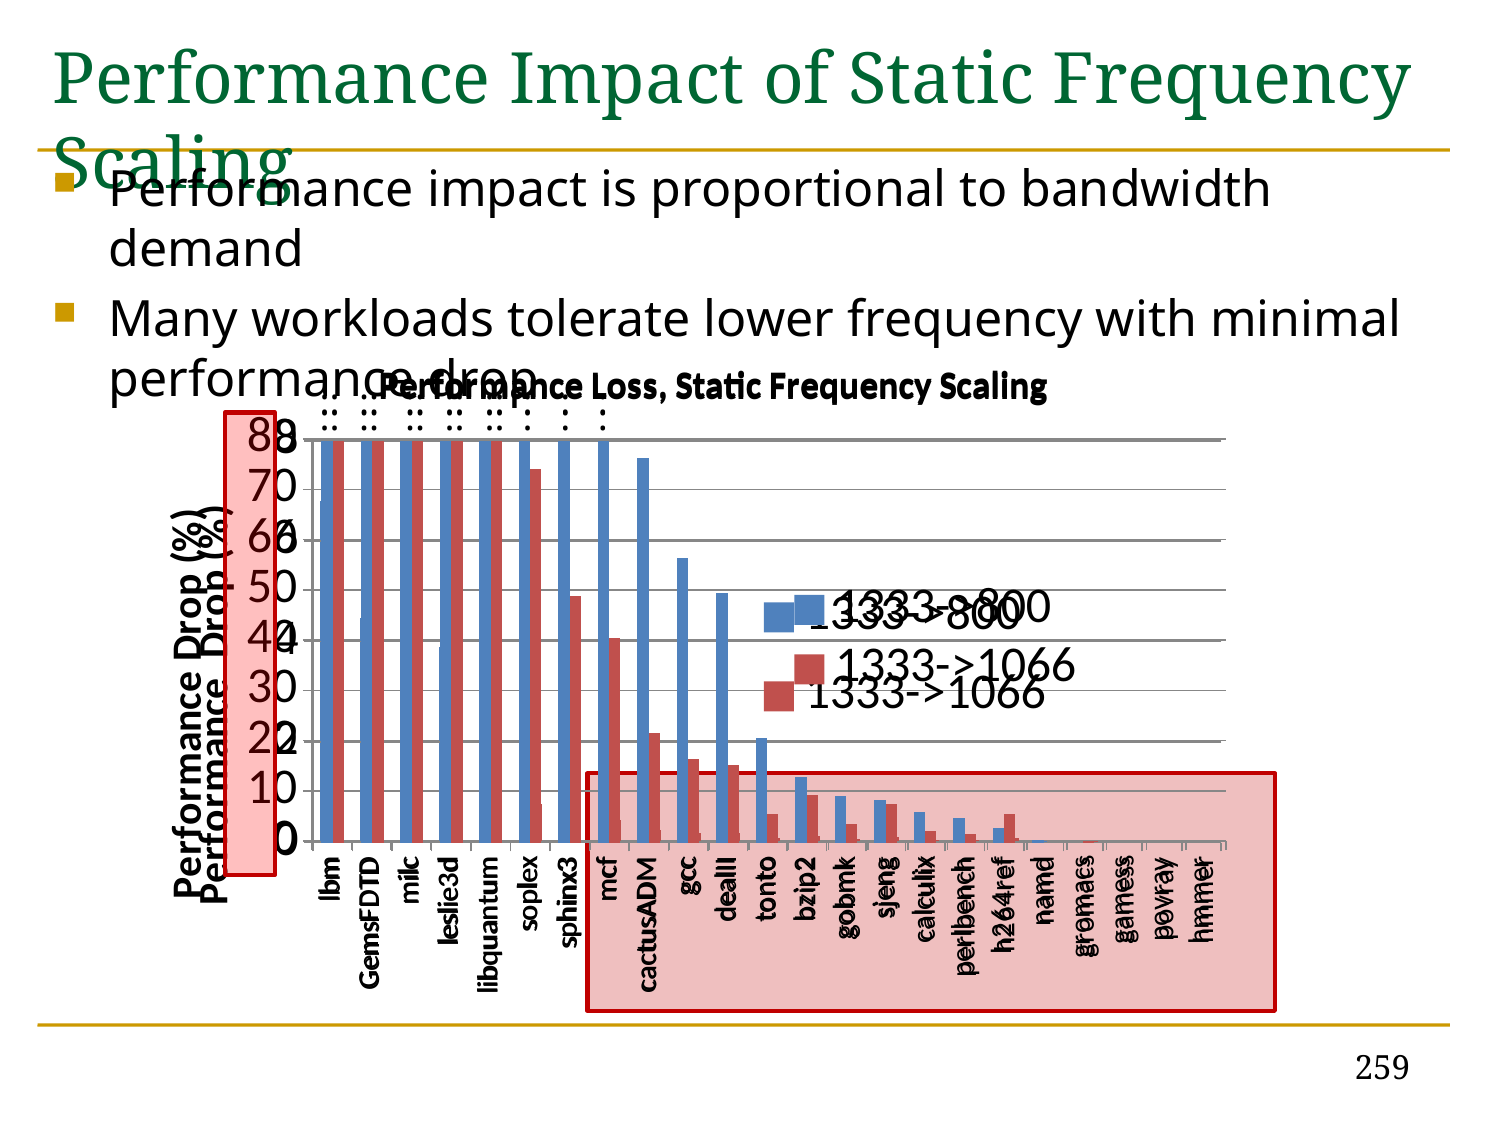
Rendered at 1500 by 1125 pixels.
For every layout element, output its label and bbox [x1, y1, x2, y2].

chart [149, 335, 1277, 1052]
list [37, 148, 1451, 301]
slide_number [1074, 1023, 1426, 1100]
text_box [300, 370, 626, 447]
title [37, 24, 1451, 148]
